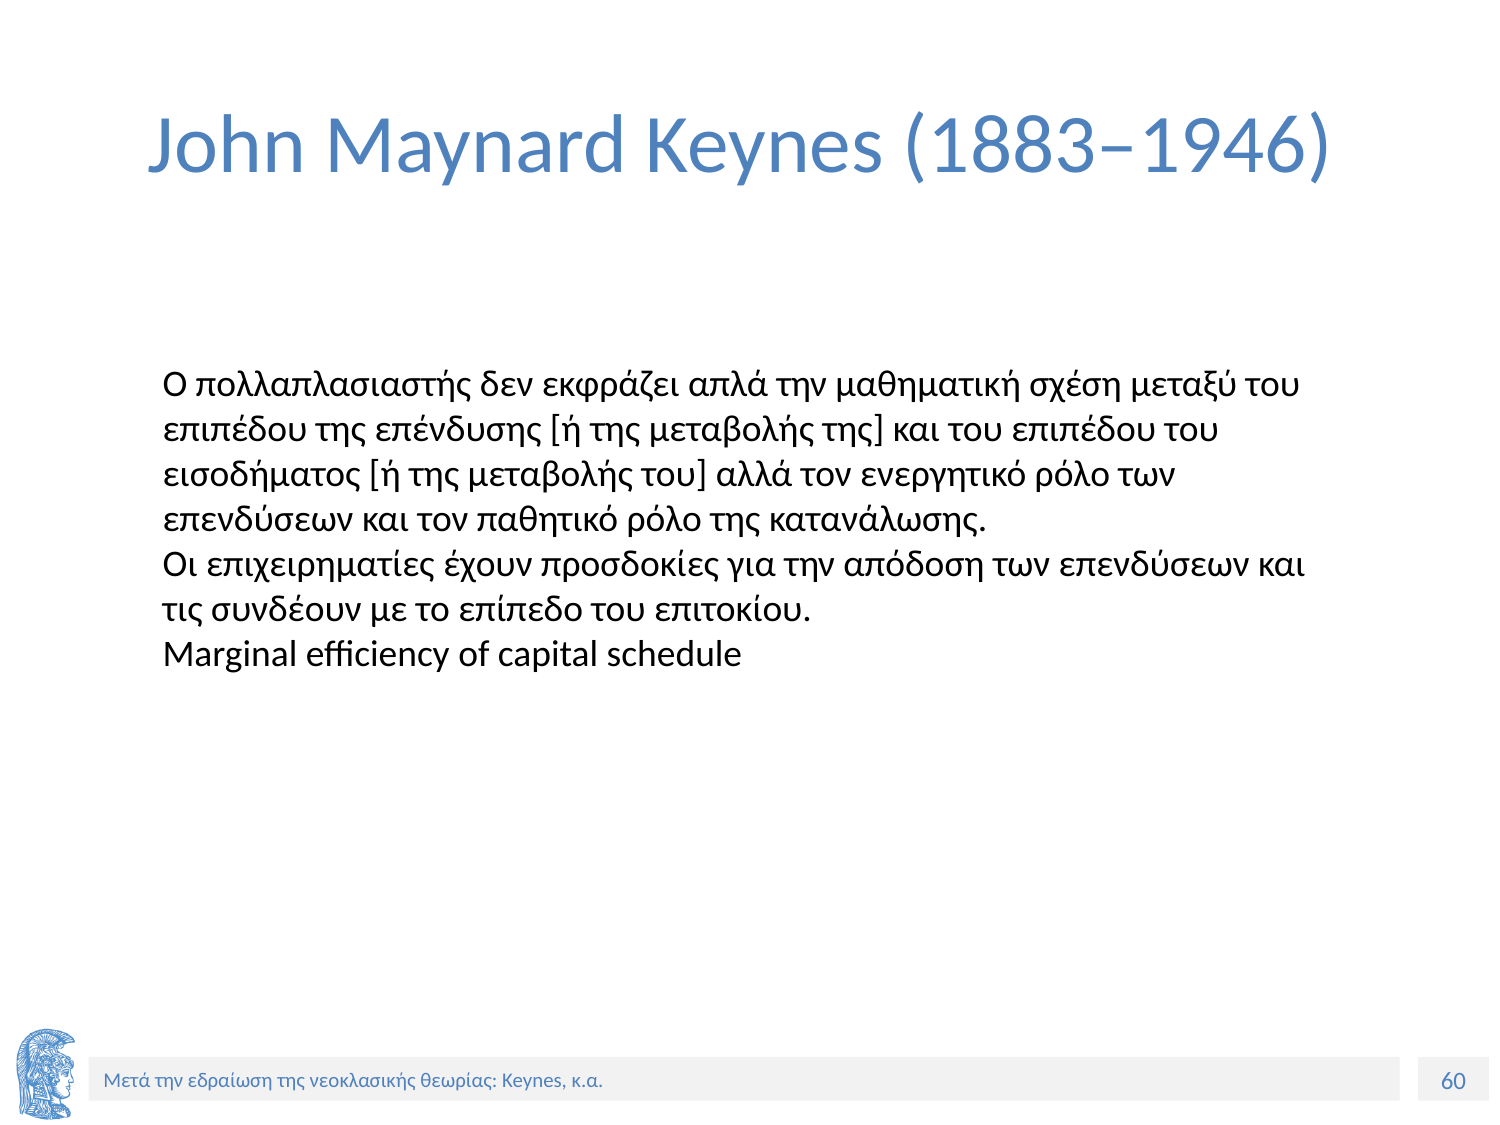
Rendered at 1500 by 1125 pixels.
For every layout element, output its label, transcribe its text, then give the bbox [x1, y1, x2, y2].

text_box Ο πολλαπλασιαστής δεν εκφράζει απλά την μαθηματική σχέση μεταξύ του επιπέδου της επένδυσης [ή της μεταβολής της] και του επιπέδου του εισοδήματος [ή της μεταβολής του] αλλά τον ενεργητικό ρόλο των επενδύσεων και τον παθητικό ρόλο της κατανάλωσης. Οι επιχειρηματίες έχουν προσδοκίες για την απόδοση των επενδύσεων και τις συνδέουν με το επίπεδο του επιτοκίου. Marginal efficiency of capital schedule [147, 219, 1329, 858]
title John Maynard Keynes (1883–1946) [75, 45, 1425, 233]
picture [9, 1025, 81, 1120]
